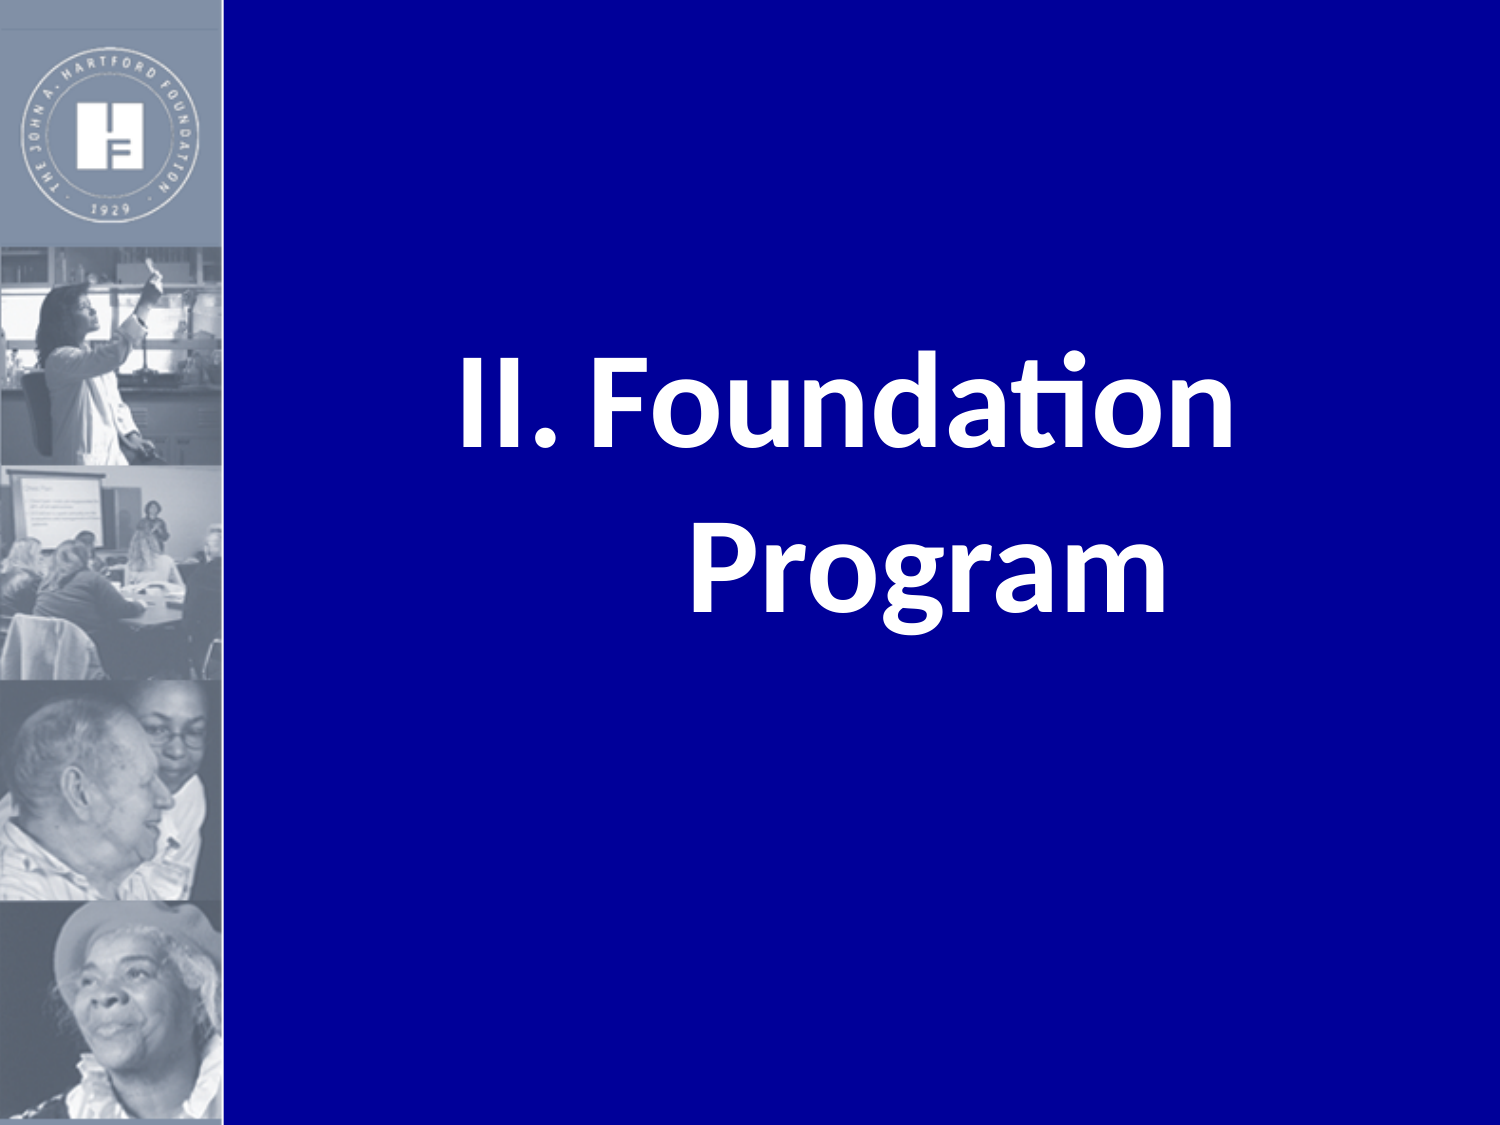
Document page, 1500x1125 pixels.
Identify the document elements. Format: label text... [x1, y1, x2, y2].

picture [0, 0, 224, 1125]
title Foundation Program [224, 287, 1500, 663]
